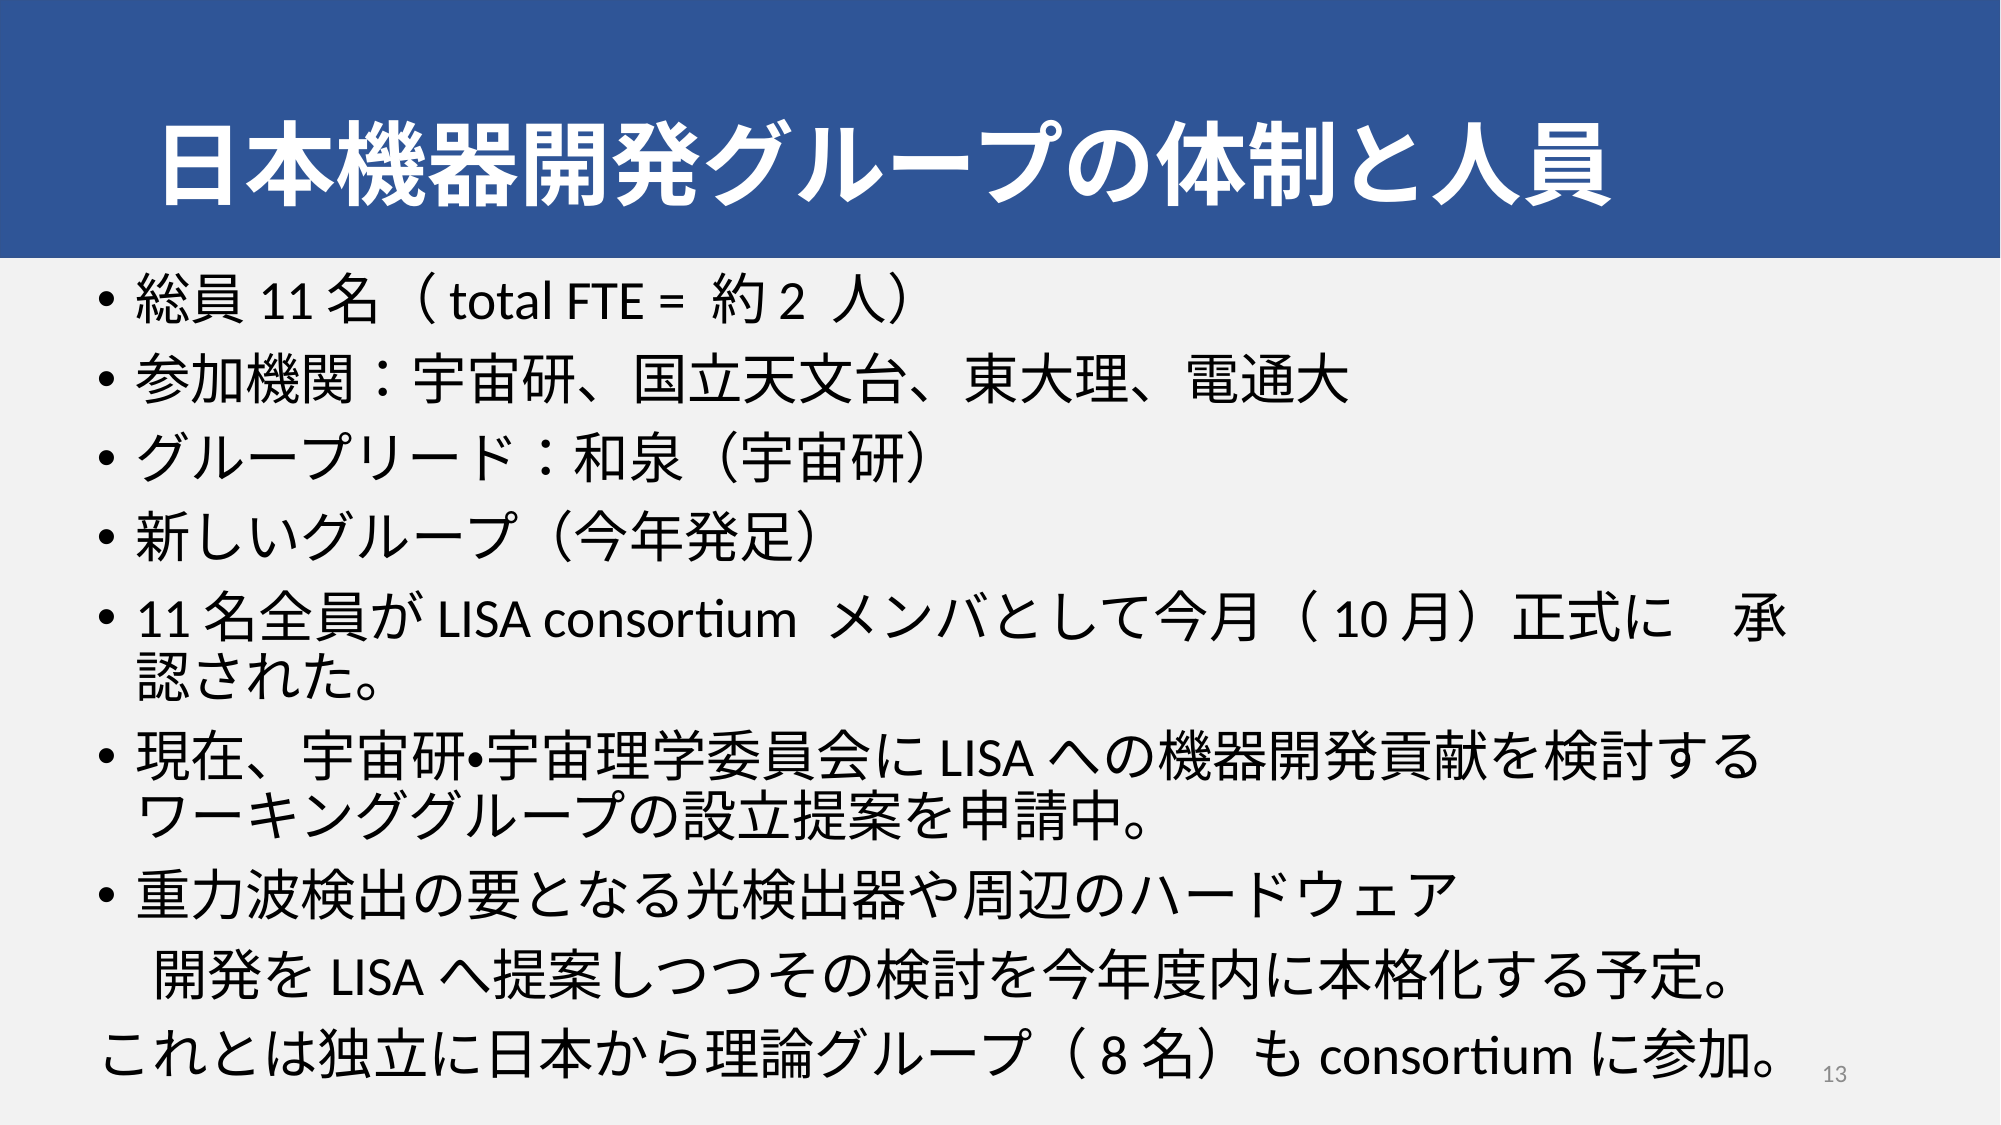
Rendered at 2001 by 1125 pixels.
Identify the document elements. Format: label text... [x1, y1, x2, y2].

list 総員11名（total FTE = 約2 人） 参加機関：宇宙研、国立天文台、東大理、電通大 グループリード：和泉（宇宙研） 新しいグループ（今年発足） 11名全員がLISA consortium メンバとして今月（10月）正式に 承認された。 現在、宇宙研・宇宙理学委員会にLISAへの機器開発貢献を検討するワーキンググループの設立提案を申請中。 重力波検出の要となる光検出器や周辺のハードウェア 開発をLISAへ提案しつつその検討を今年度内に本格化する予定。 これとは独立に日本から理論グループ（8名）もconsortiumに参加。 [81, 264, 1807, 1103]
title 日本機器開発グループの体制と人員 [137, 59, 1863, 278]
slide_number 12 [1412, 1042, 1863, 1103]
